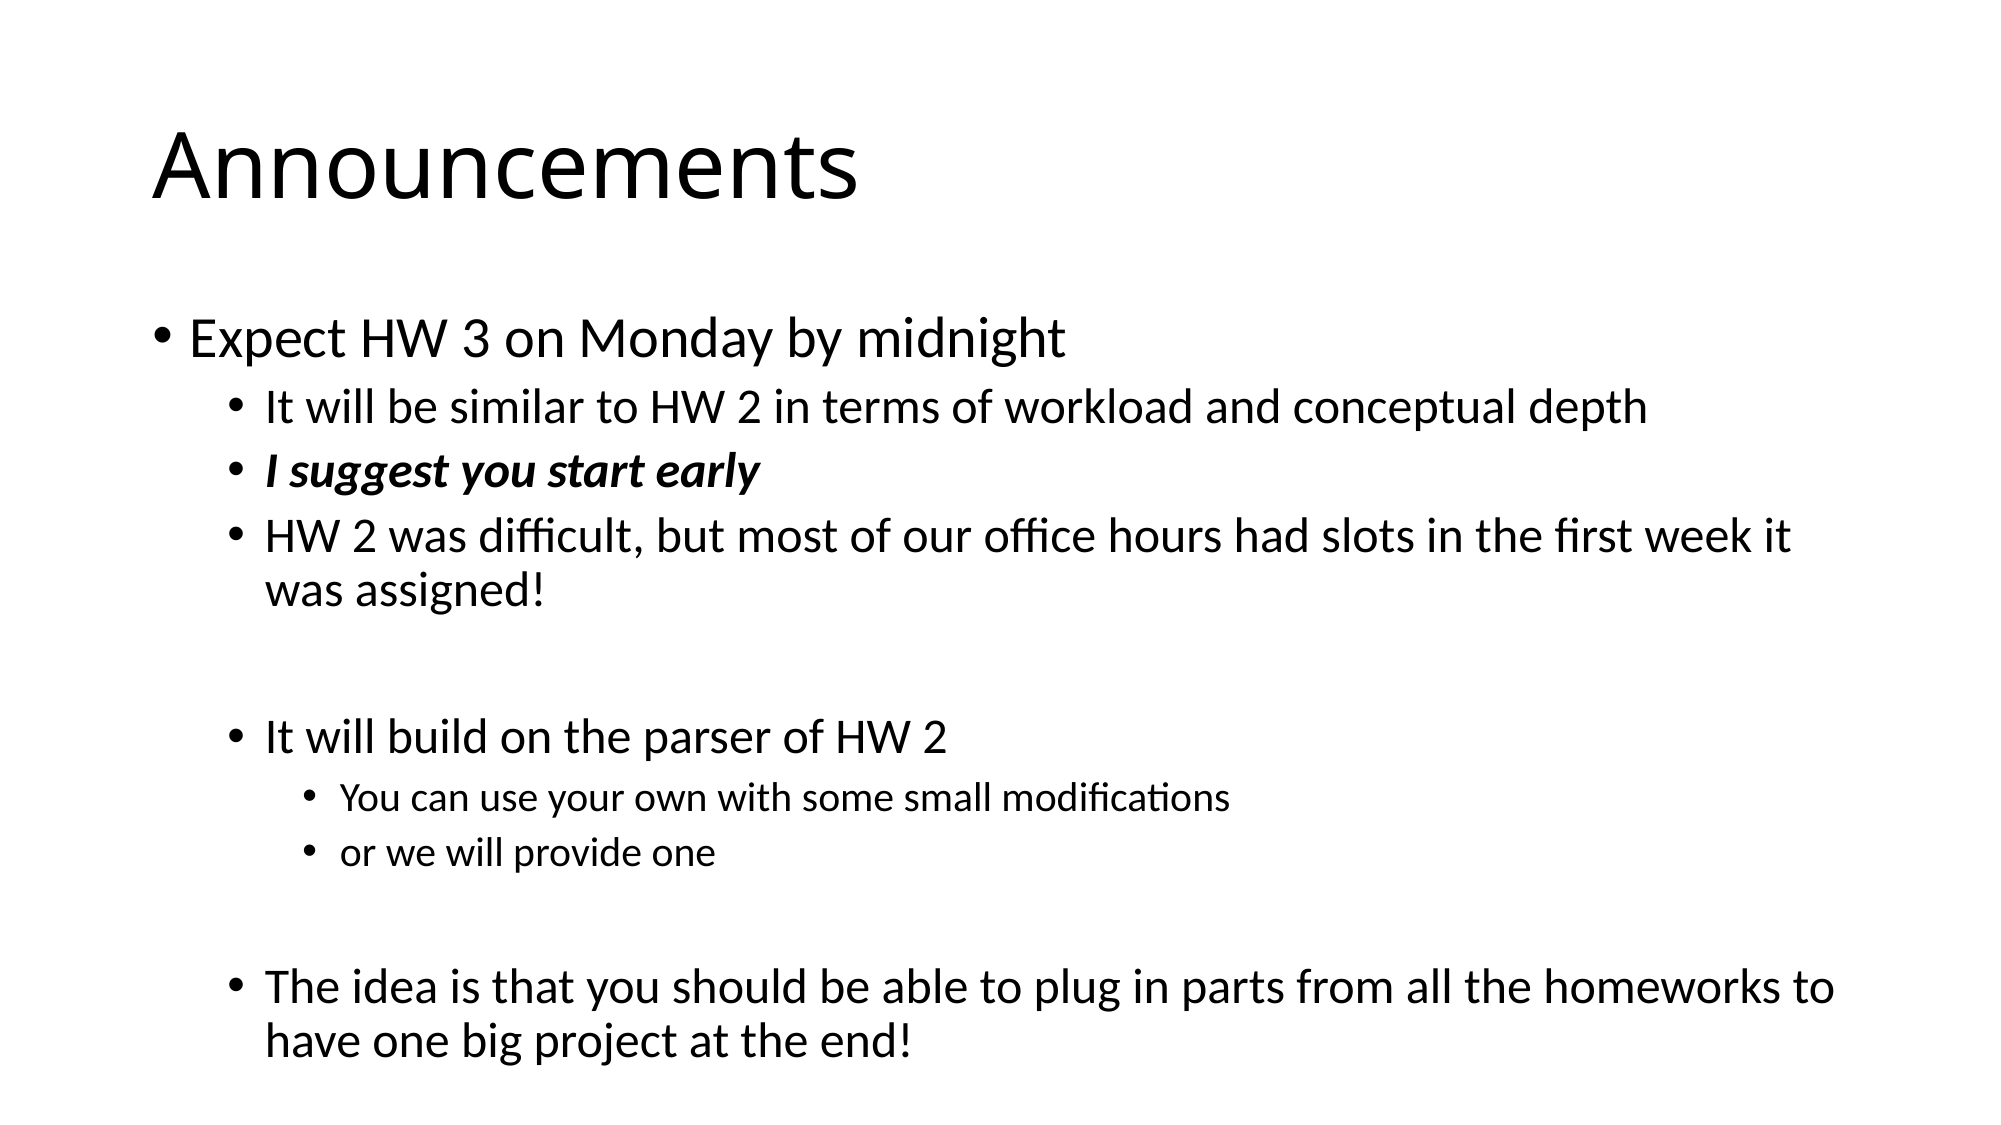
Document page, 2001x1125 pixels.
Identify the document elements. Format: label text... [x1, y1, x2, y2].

title Announcements [137, 59, 1863, 278]
list Expect HW 3 on Monday by midnight It will be similar to HW 2 in terms of workload and conceptual depth I suggest you start early HW 2 was difficult, but most of our office hours had slots in the first week it was assigned! It will build on the parser of HW 2 You can use your own with some small modifications or we will provide one The idea is that you should be able to plug in parts from all the homeworks to have one big project at the end! [137, 299, 1863, 1087]
